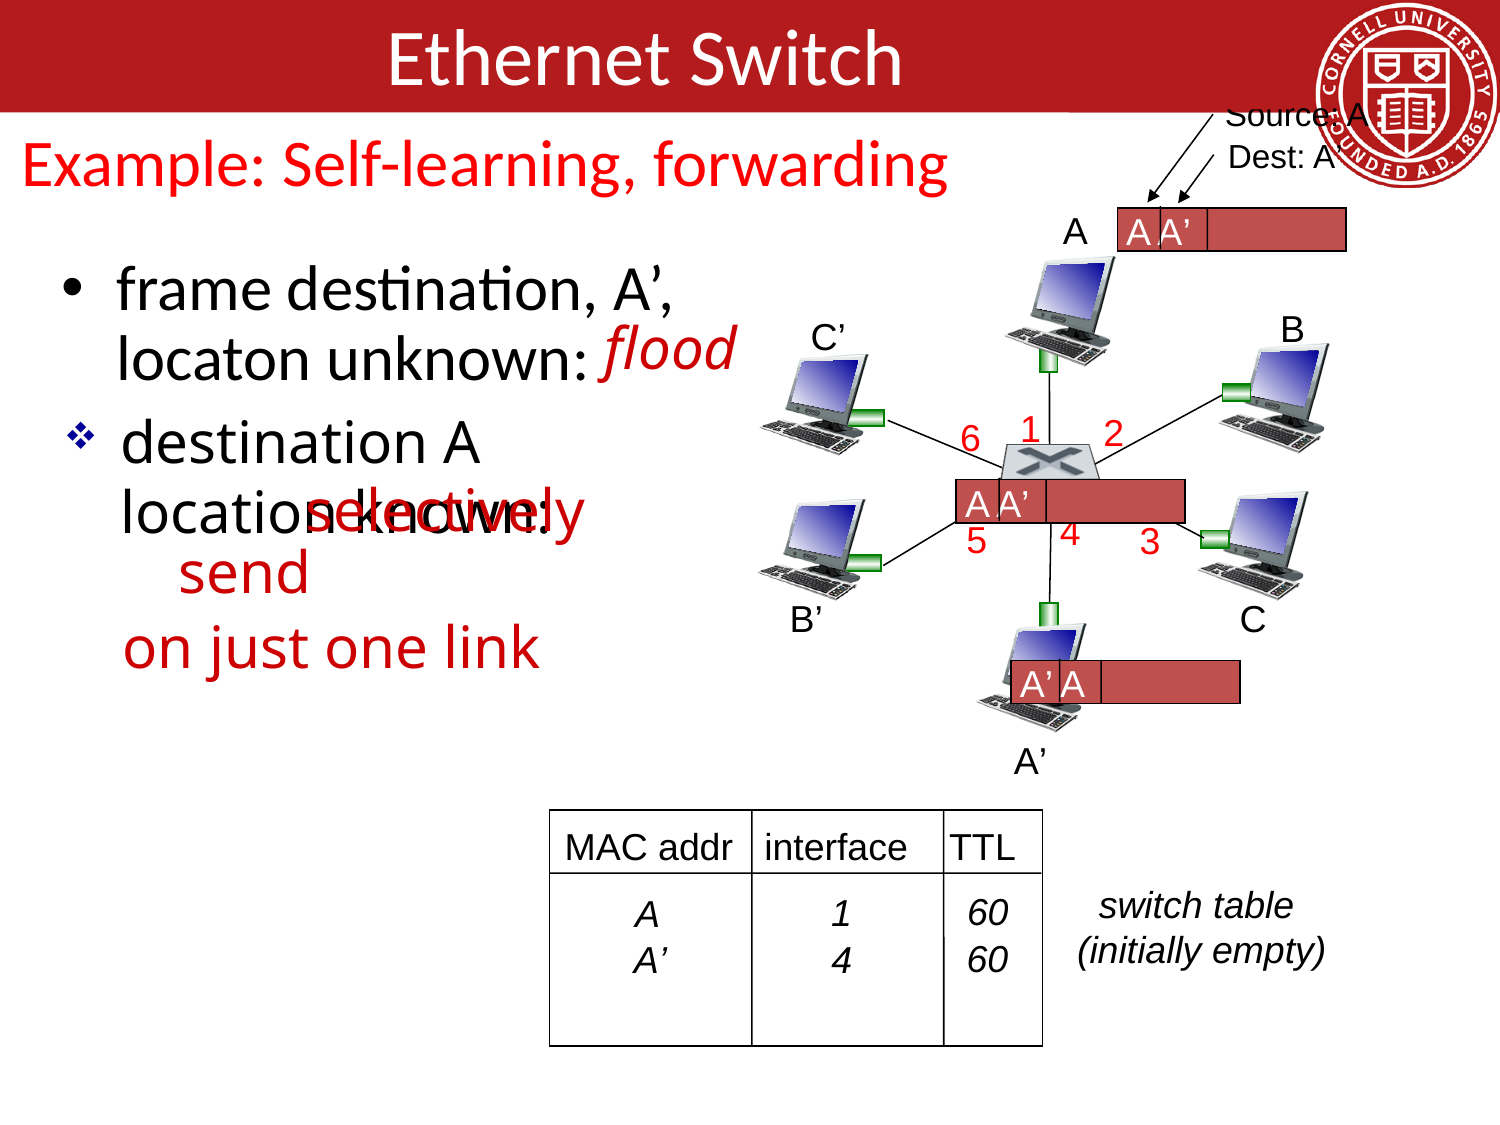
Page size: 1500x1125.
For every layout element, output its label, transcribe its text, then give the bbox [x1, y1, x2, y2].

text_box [1005, 652, 1241, 715]
text_box destination A location known: [49, 397, 713, 553]
picture [1312, 0, 1500, 188]
text_box switch table (initially empty) [1062, 873, 1342, 979]
list frame destination, A’, locaton unknown: [46, 247, 711, 403]
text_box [617, 927, 1024, 990]
text_box selectively send on just one link [108, 473, 720, 561]
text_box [618, 880, 1025, 928]
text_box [950, 472, 1186, 534]
text_box Example: Self-learning, forwarding [6, 112, 965, 208]
text_box flood [589, 304, 725, 389]
title Ethernet Switch [0, 0, 1292, 110]
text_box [1111, 200, 1347, 262]
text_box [730, 199, 1332, 791]
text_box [1147, 85, 1386, 204]
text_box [547, 809, 1043, 1048]
